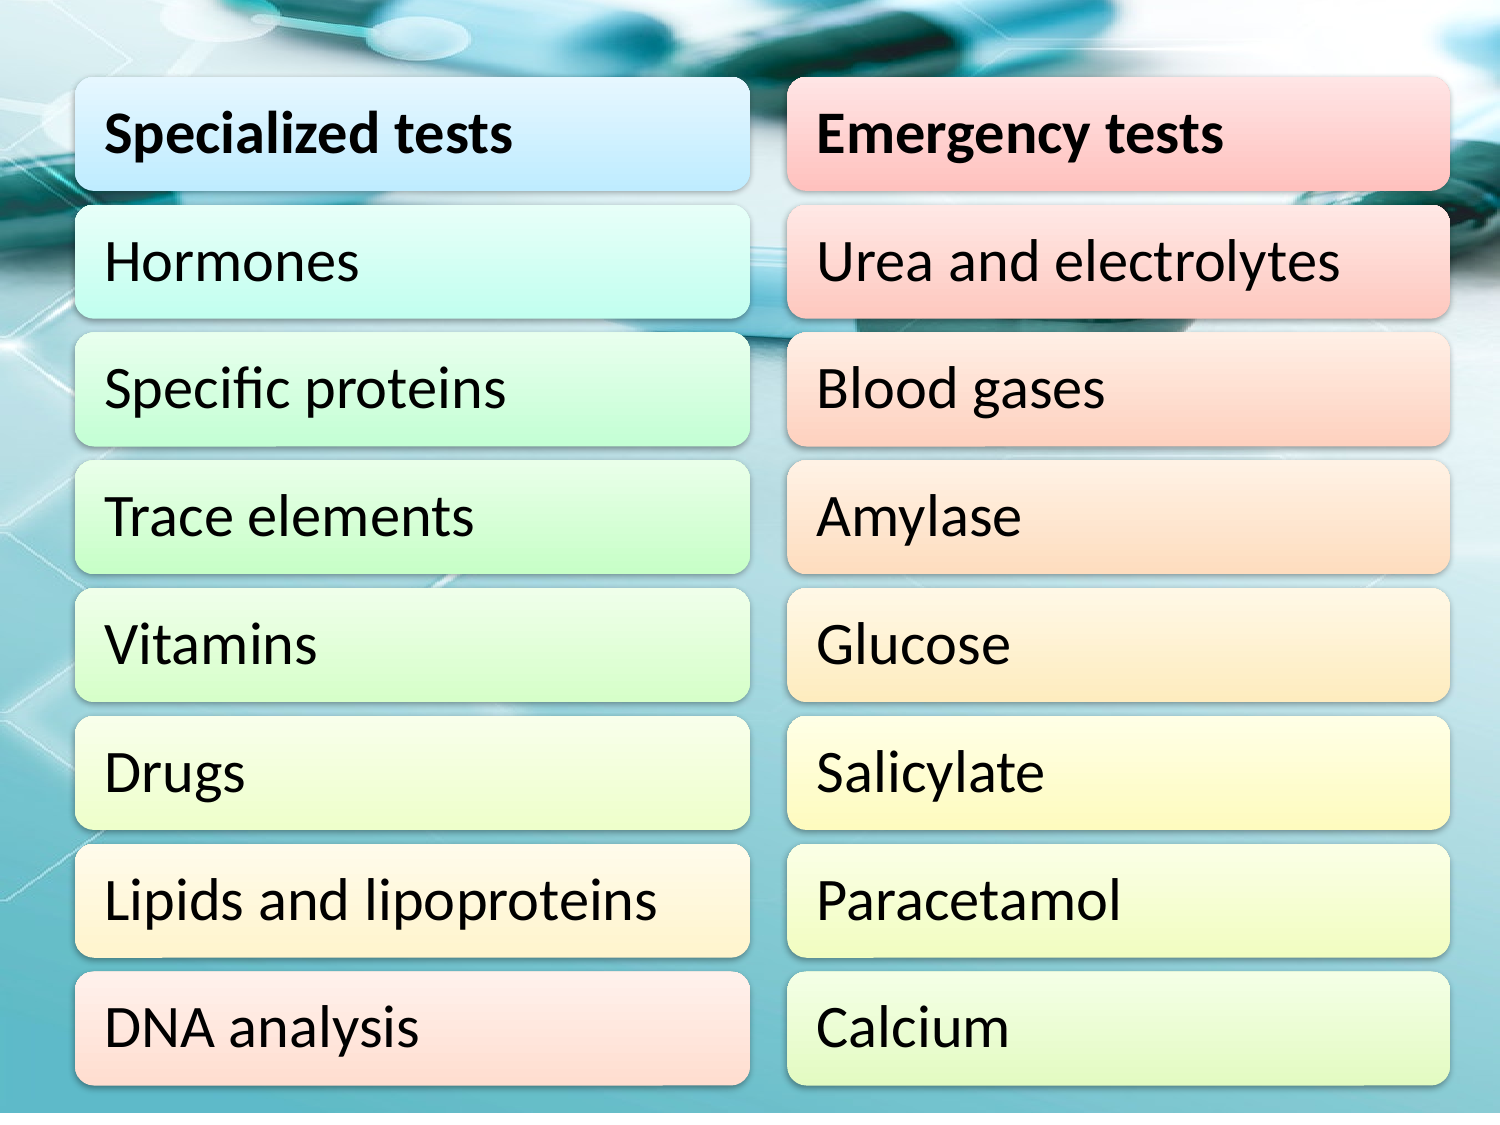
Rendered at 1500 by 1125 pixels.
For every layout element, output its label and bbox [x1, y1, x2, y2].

text_box [787, 74, 1451, 1088]
list [74, 74, 751, 1088]
picture [0, 0, 1500, 1113]
